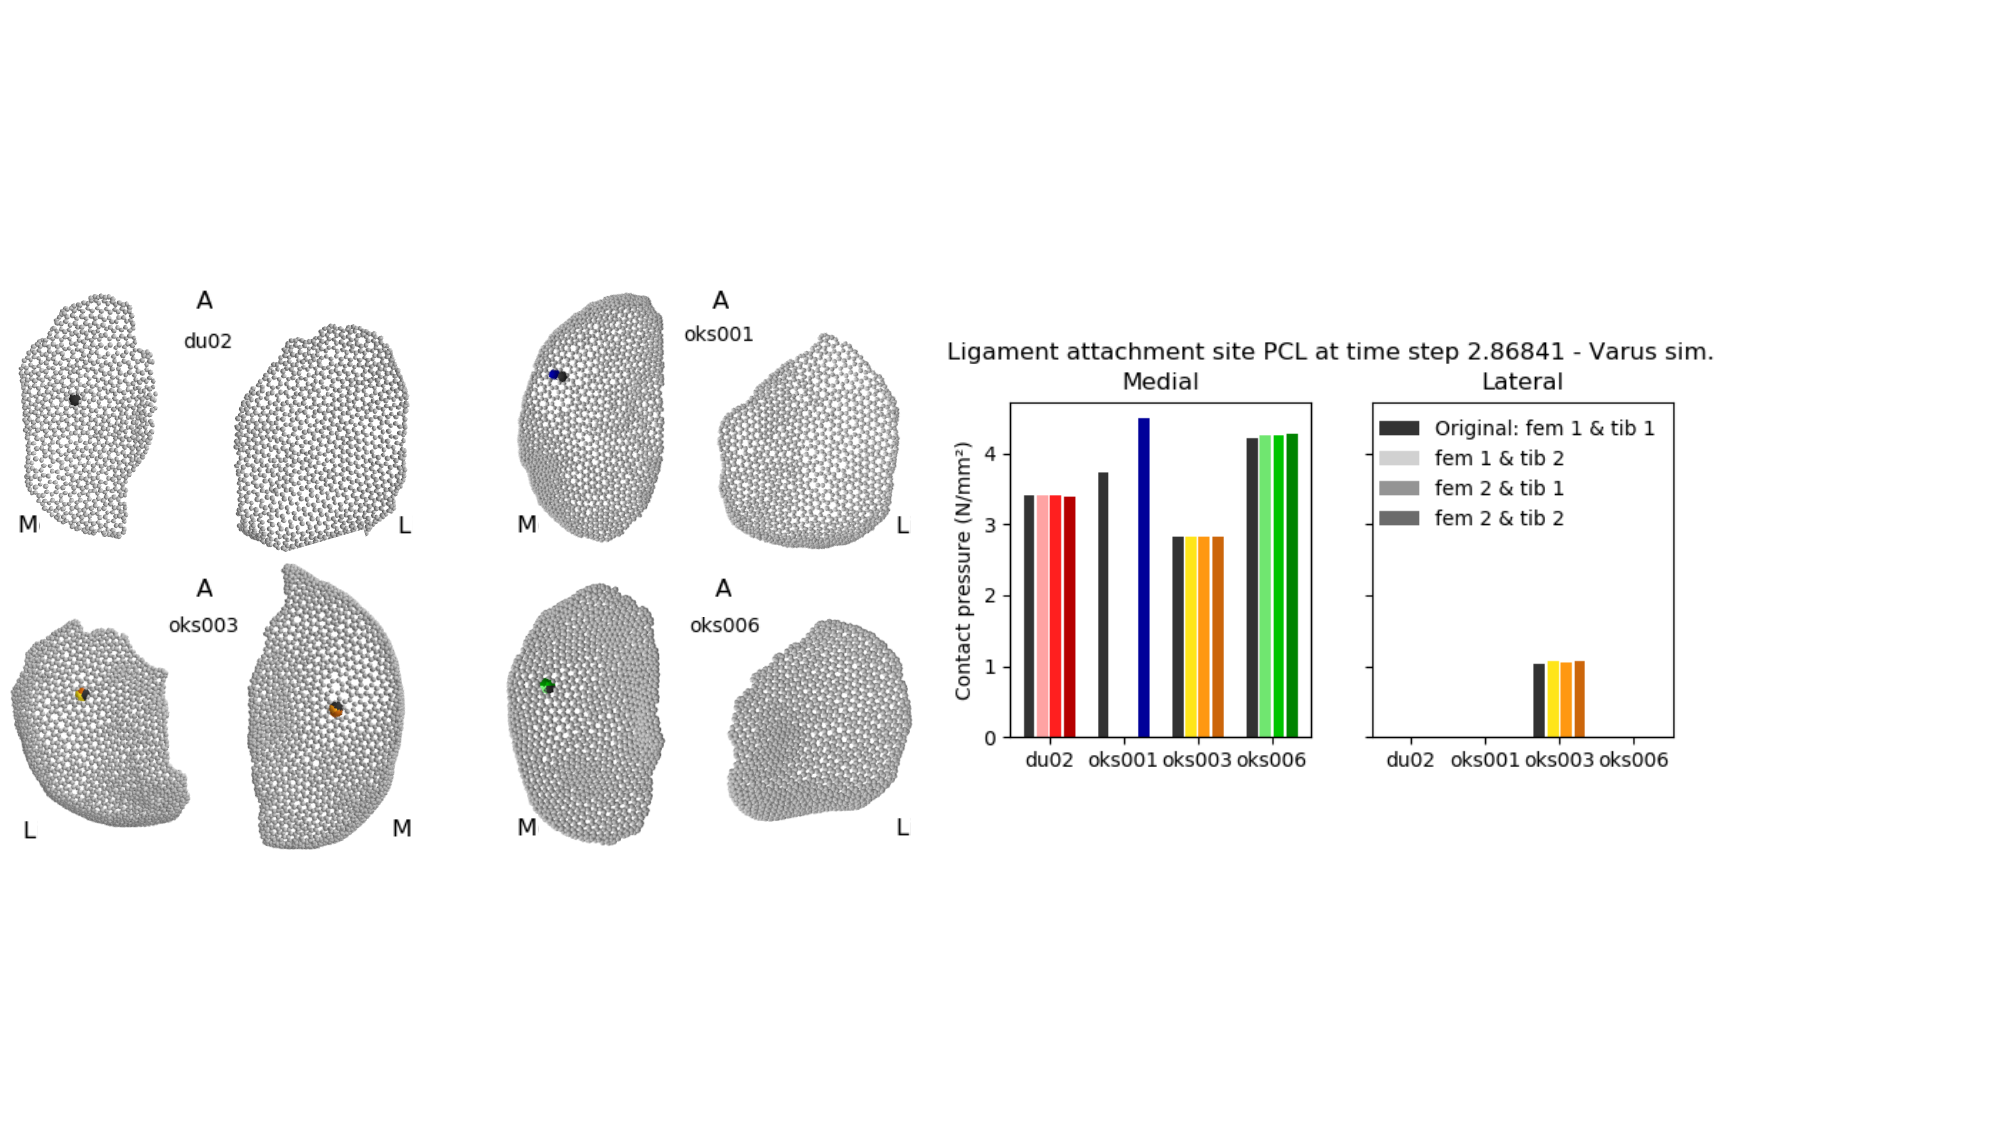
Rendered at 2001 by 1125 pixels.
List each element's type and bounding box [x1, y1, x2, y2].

picture [0, 290, 448, 930]
picture [465, 217, 1759, 855]
